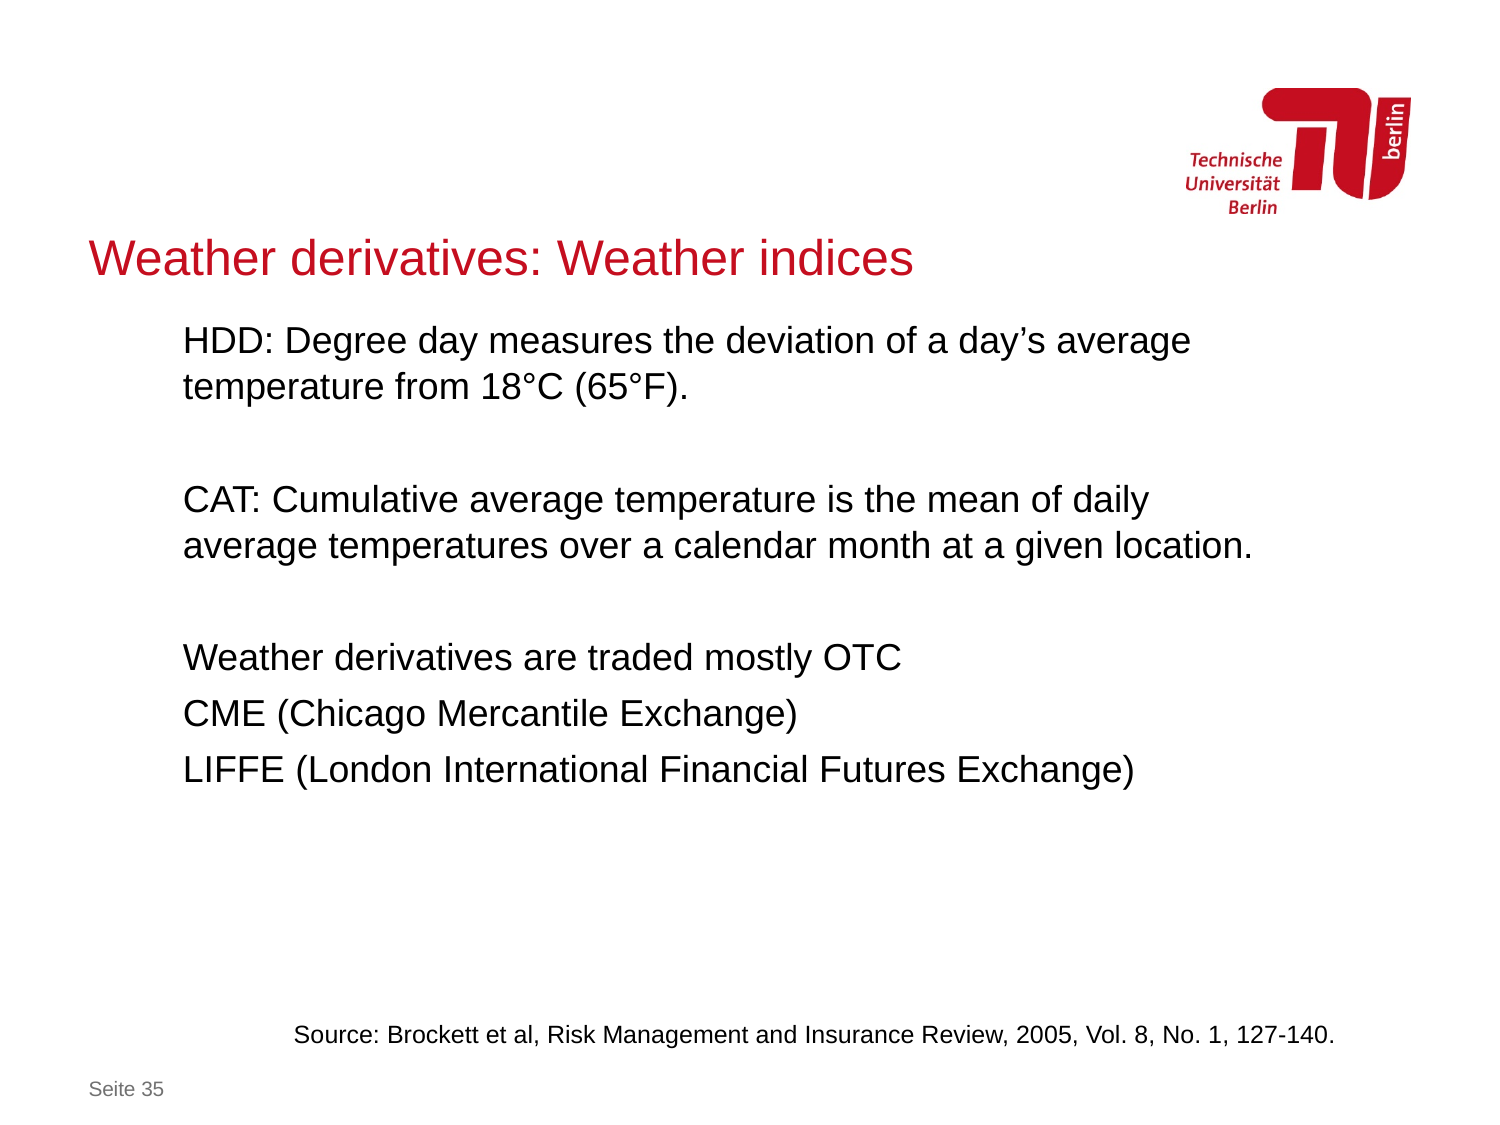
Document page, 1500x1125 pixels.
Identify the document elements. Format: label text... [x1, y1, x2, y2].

text_box Source: Brockett et al, Risk Management and Insurance Review, 2005, Vol. 8, No. 1, 127-140. [265, 1010, 1353, 1056]
title Weather derivatives: Weather indices [88, 226, 1411, 286]
picture [1186, 88, 1411, 214]
list HDD: Degree day measures the deviation of a day’s average temperature from 18°C (65°F). CAT: Cumulative average temperature is the mean of daily average temperatures over a calendar month at a given location. Weather derivatives are traded mostly OTC CME (Chicago Mercantile Exchange) LIFFE (London International Financial Futures Exchange) [183, 315, 1294, 983]
slide_number Seite 35 [88, 1075, 1176, 1101]
